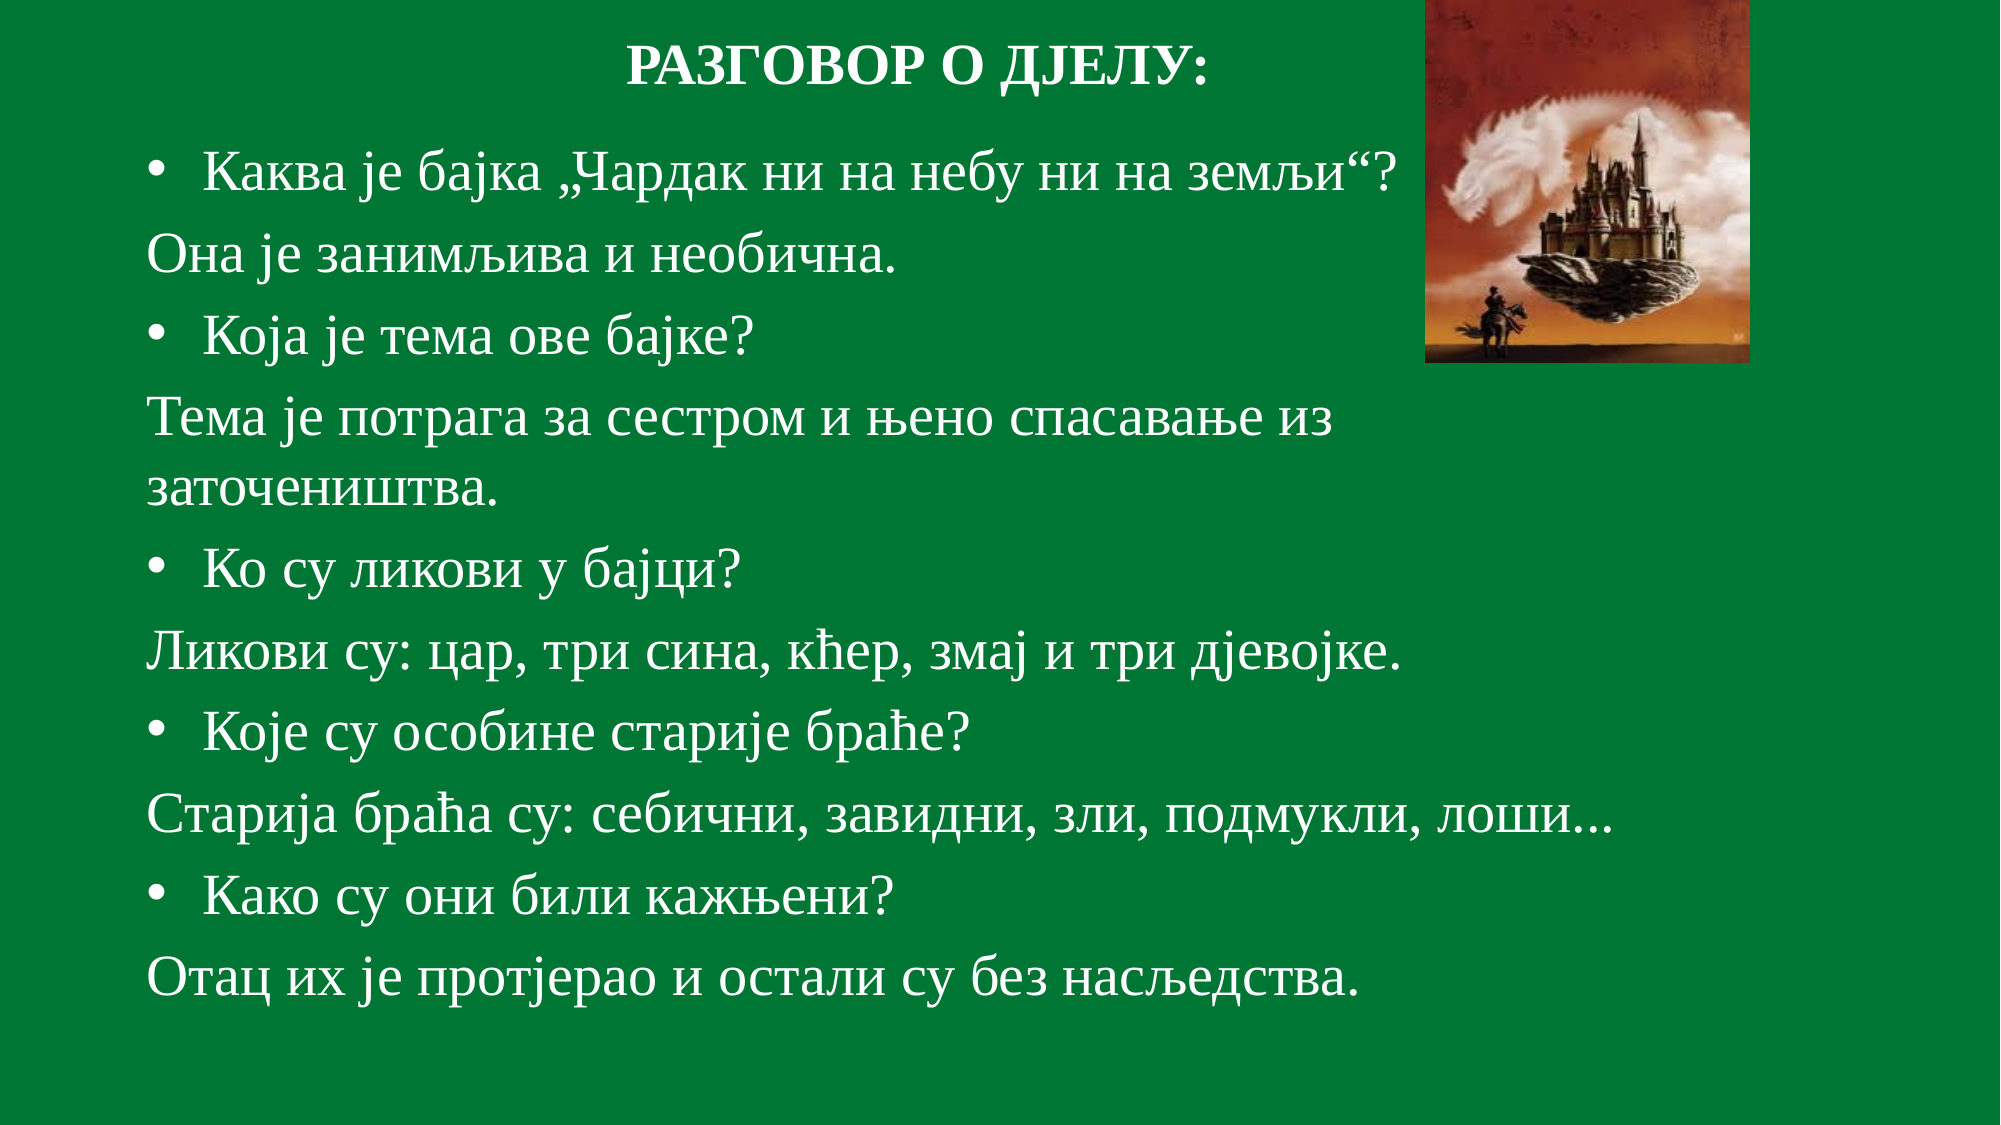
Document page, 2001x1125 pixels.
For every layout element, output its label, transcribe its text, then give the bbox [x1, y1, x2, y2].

title РАЗГОВОР О ДЈЕЛУ: [243, 0, 1422, 125]
picture [1424, 0, 1751, 363]
list Каква је бајка „Чардак ни на небу ни на земљи“? Она је занимљива и необична. Која је тема ове бајке? Тема је потрага за сестром и њено спасавање из заточеништва. Ко су ликови у бајци? Ликови су: цар, три сина, кћер, змај и три дјевојке. Које су особине старије браће? Старија браћа су: себични, завидни, зли, подмукли, лоши... Како су они били кажњени? Отац их је протјерао и остали су без насљедства. [131, 125, 1707, 963]
